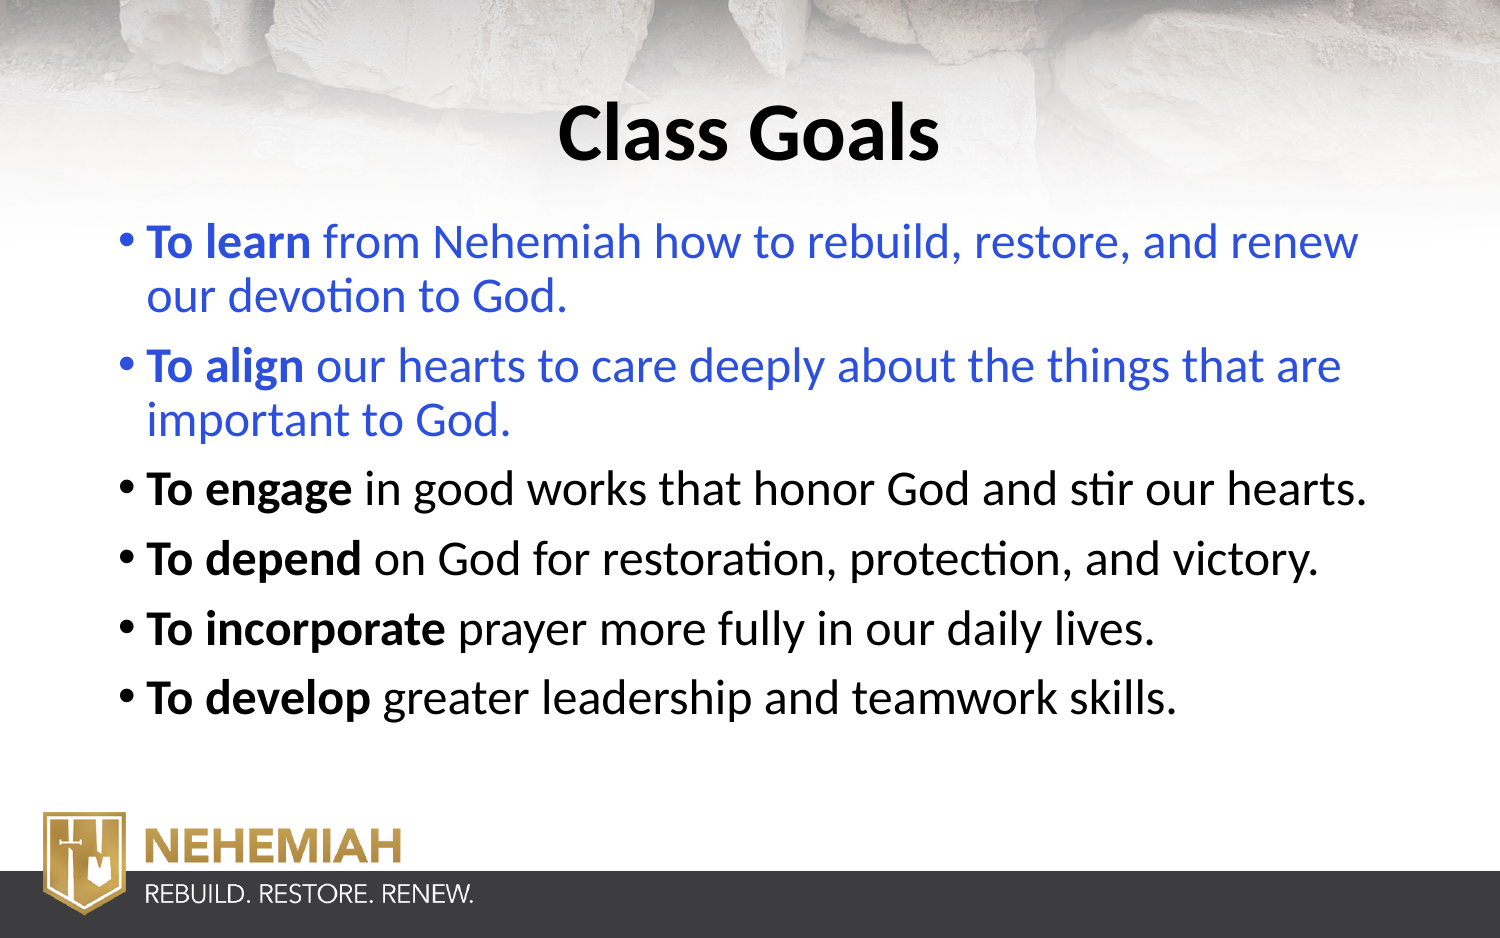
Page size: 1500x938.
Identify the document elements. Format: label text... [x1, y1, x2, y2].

list To learn from Nehemiah how to rebuild, restore, and renew our devotion to God. To align our hearts to care deeply about the things that are important to God. To engage in good works that honor God and stir our hearts. To depend on God for restoration, protection, and victory. To incorporate prayer more fully in our daily lives. To develop greater leadership and teamwork skills. [103, 207, 1397, 802]
picture [0, 0, 1500, 938]
title Class Goals [103, 65, 1397, 202]
